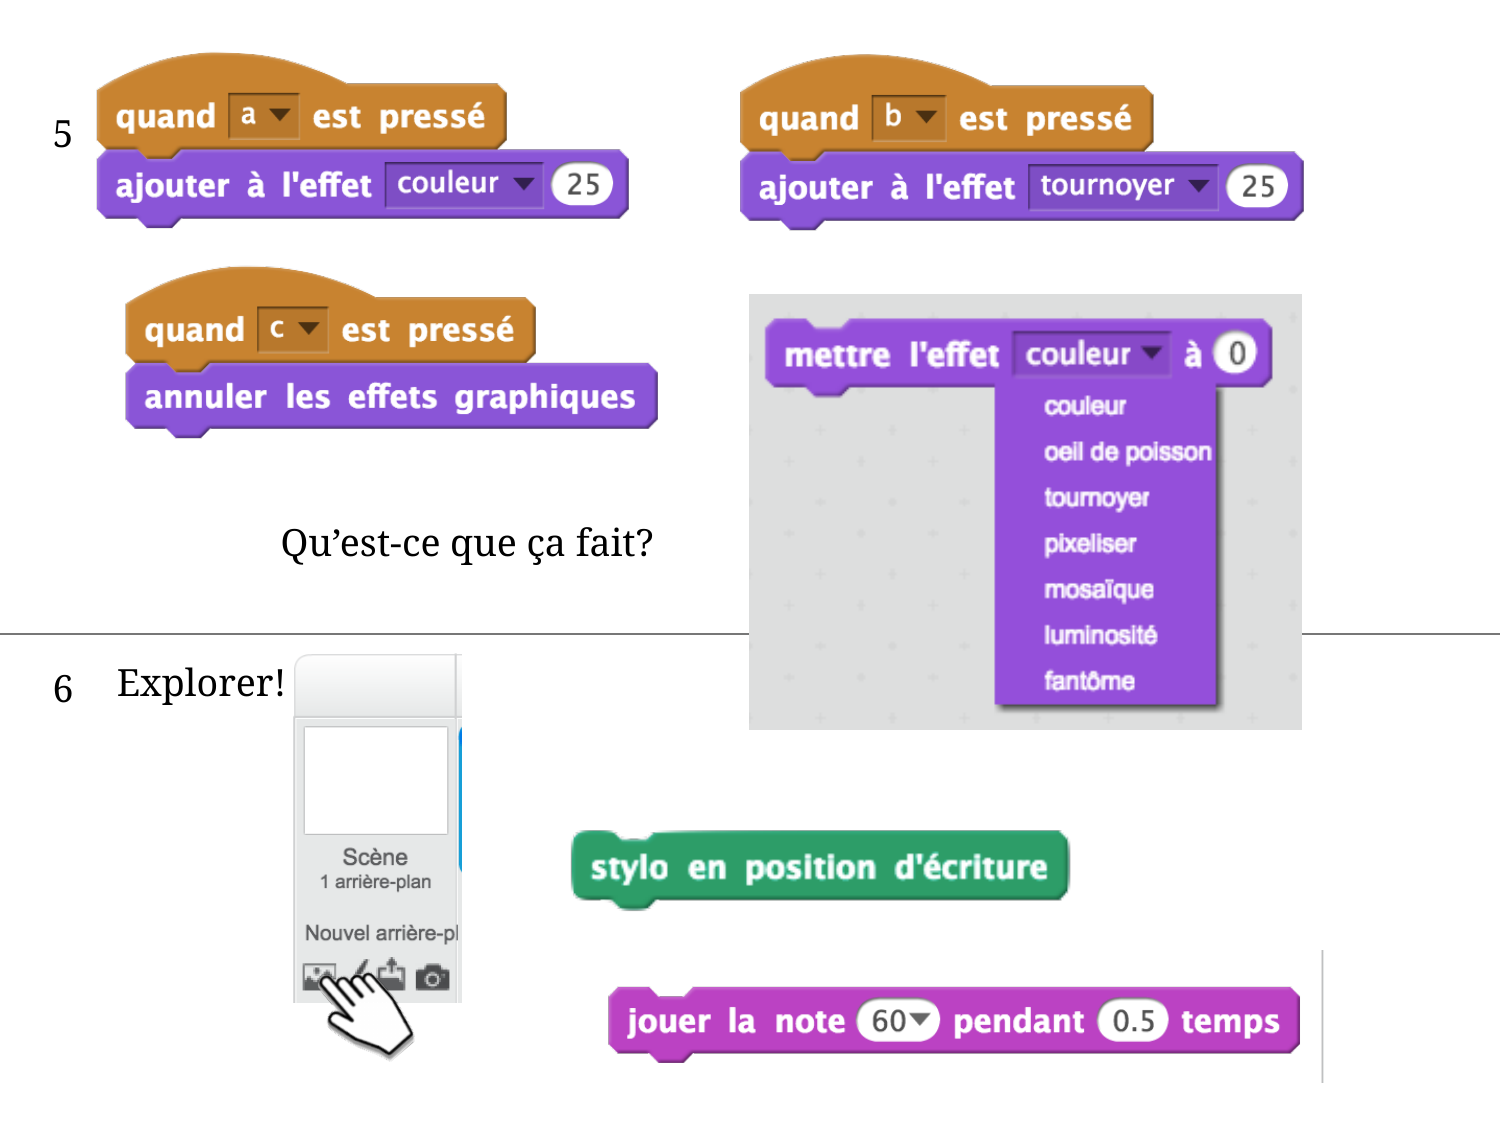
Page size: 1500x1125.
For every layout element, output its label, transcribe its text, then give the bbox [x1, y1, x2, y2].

picture [75, 30, 686, 459]
picture [749, 293, 1303, 730]
picture [712, 30, 1334, 248]
text_box 5 [37, 102, 70, 162]
picture [286, 648, 462, 1085]
text_box Explorer! [102, 651, 284, 712]
text_box Qu’est-ce que ça fait? [265, 511, 669, 572]
text_box 6 [37, 658, 89, 718]
picture [549, 808, 1088, 930]
picture [570, 950, 1324, 1083]
